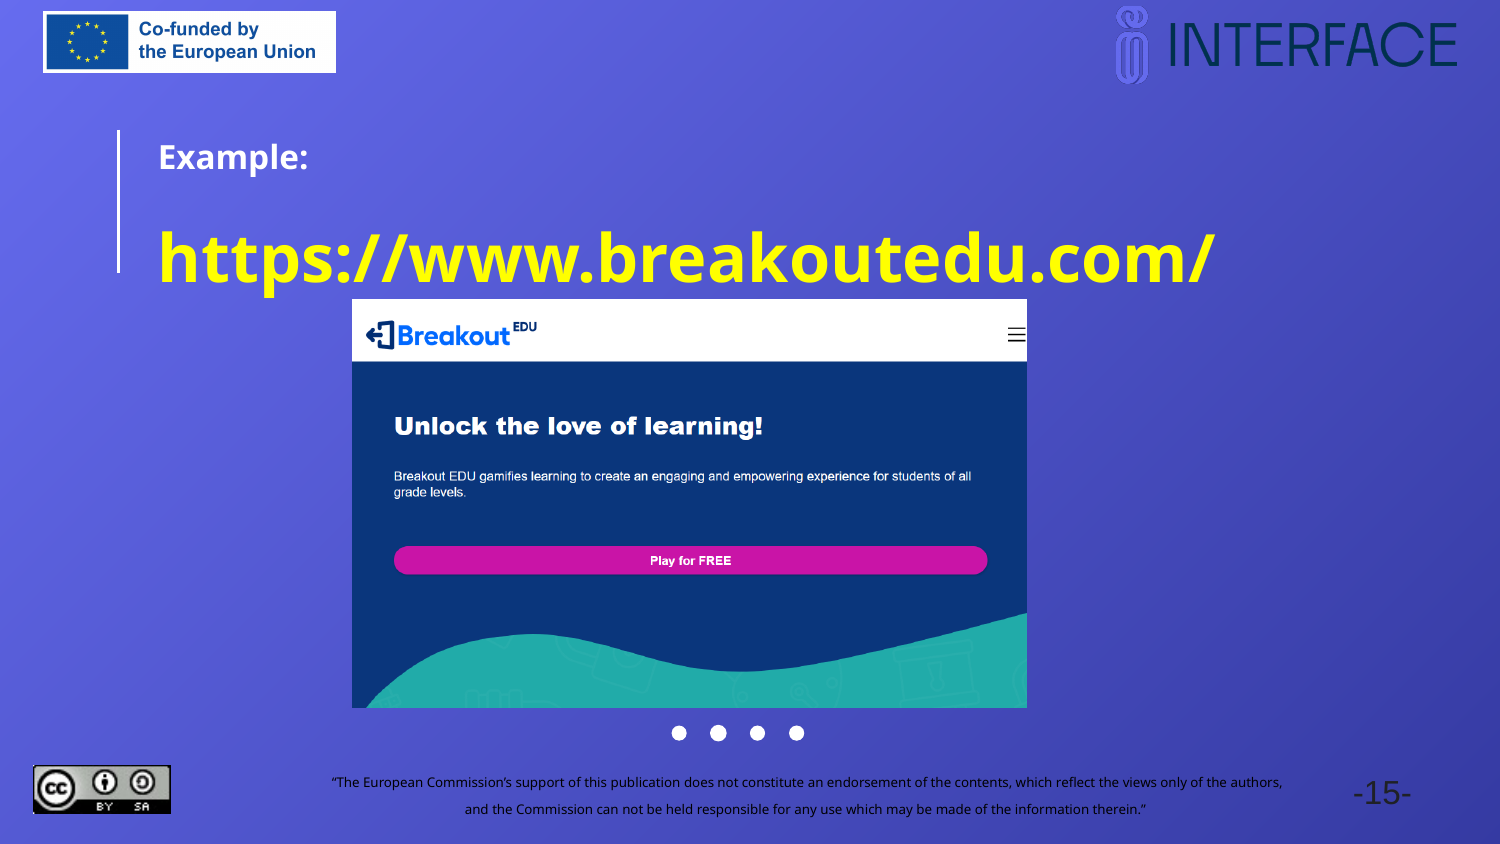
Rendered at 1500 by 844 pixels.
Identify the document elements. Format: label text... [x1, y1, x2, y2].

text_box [671, 725, 805, 741]
picture [351, 299, 1027, 708]
picture [33, 765, 171, 814]
picture [1116, 6, 1457, 84]
subtitle Example: https://www.breakoutedu.com/ [124, 121, 1382, 620]
picture [43, 11, 336, 73]
